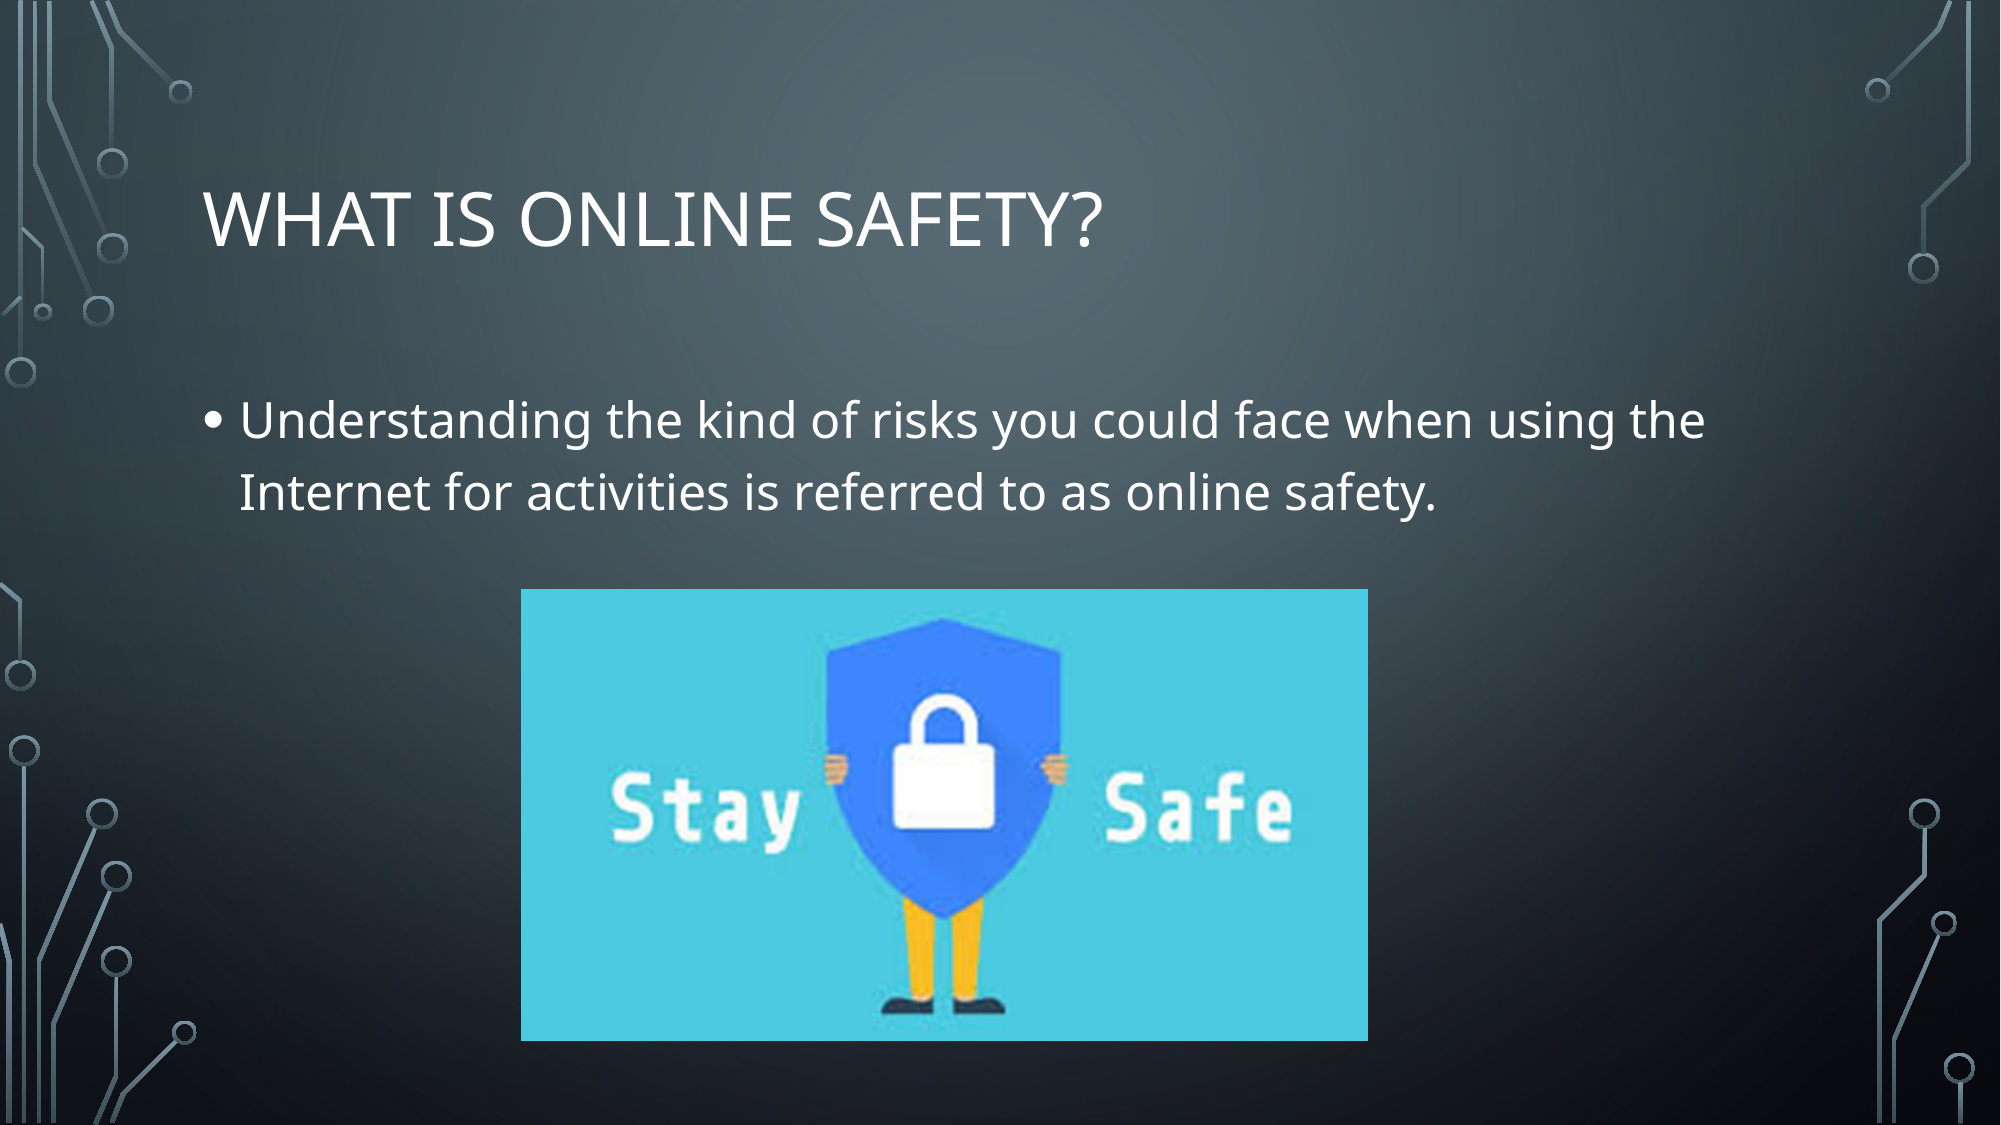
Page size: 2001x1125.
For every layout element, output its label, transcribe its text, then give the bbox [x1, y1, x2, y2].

title What is online safety? [187, 101, 1813, 344]
picture [521, 588, 1368, 1041]
list Understanding the kind of risks you could face when using the Internet for activities is referred to as online safety. [187, 369, 1813, 950]
